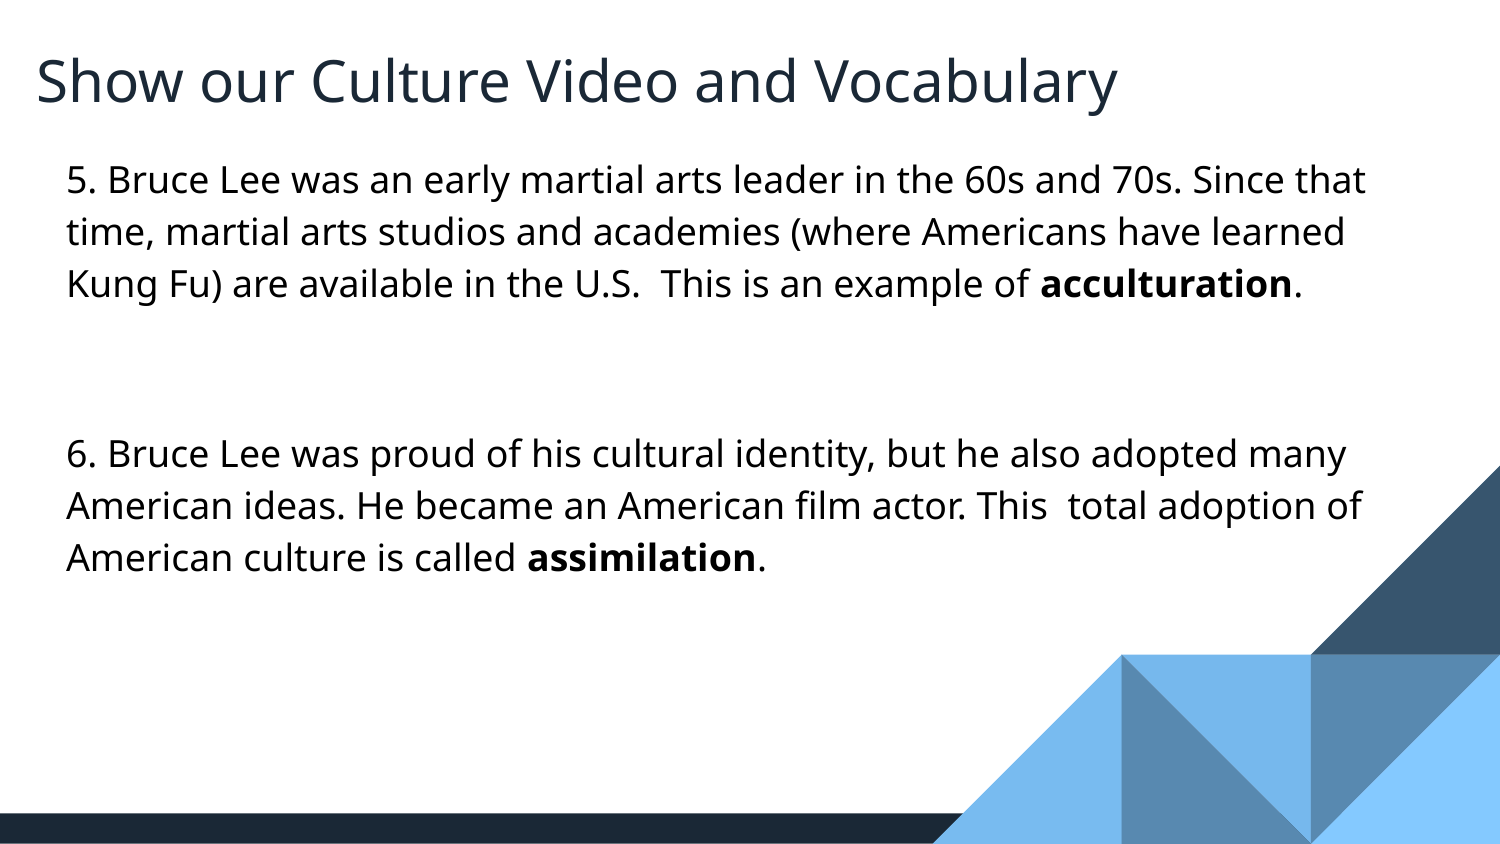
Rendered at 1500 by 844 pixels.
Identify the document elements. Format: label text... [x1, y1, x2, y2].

title Show our Culture Video and Vocabulary [21, 29, 1420, 124]
list 5. Bruce Lee was an early martial arts leader in the 60s and 70s. Since that time, martial arts studios and academies (where Americans have learned Kung Fu) are available in the U.S. This is an example of acculturation. 6. Bruce Lee was proud of his cultural identity, but he also adopted many American ideas. He became an American film actor. This total adoption of American culture is called assimilation. [51, 134, 1449, 750]
